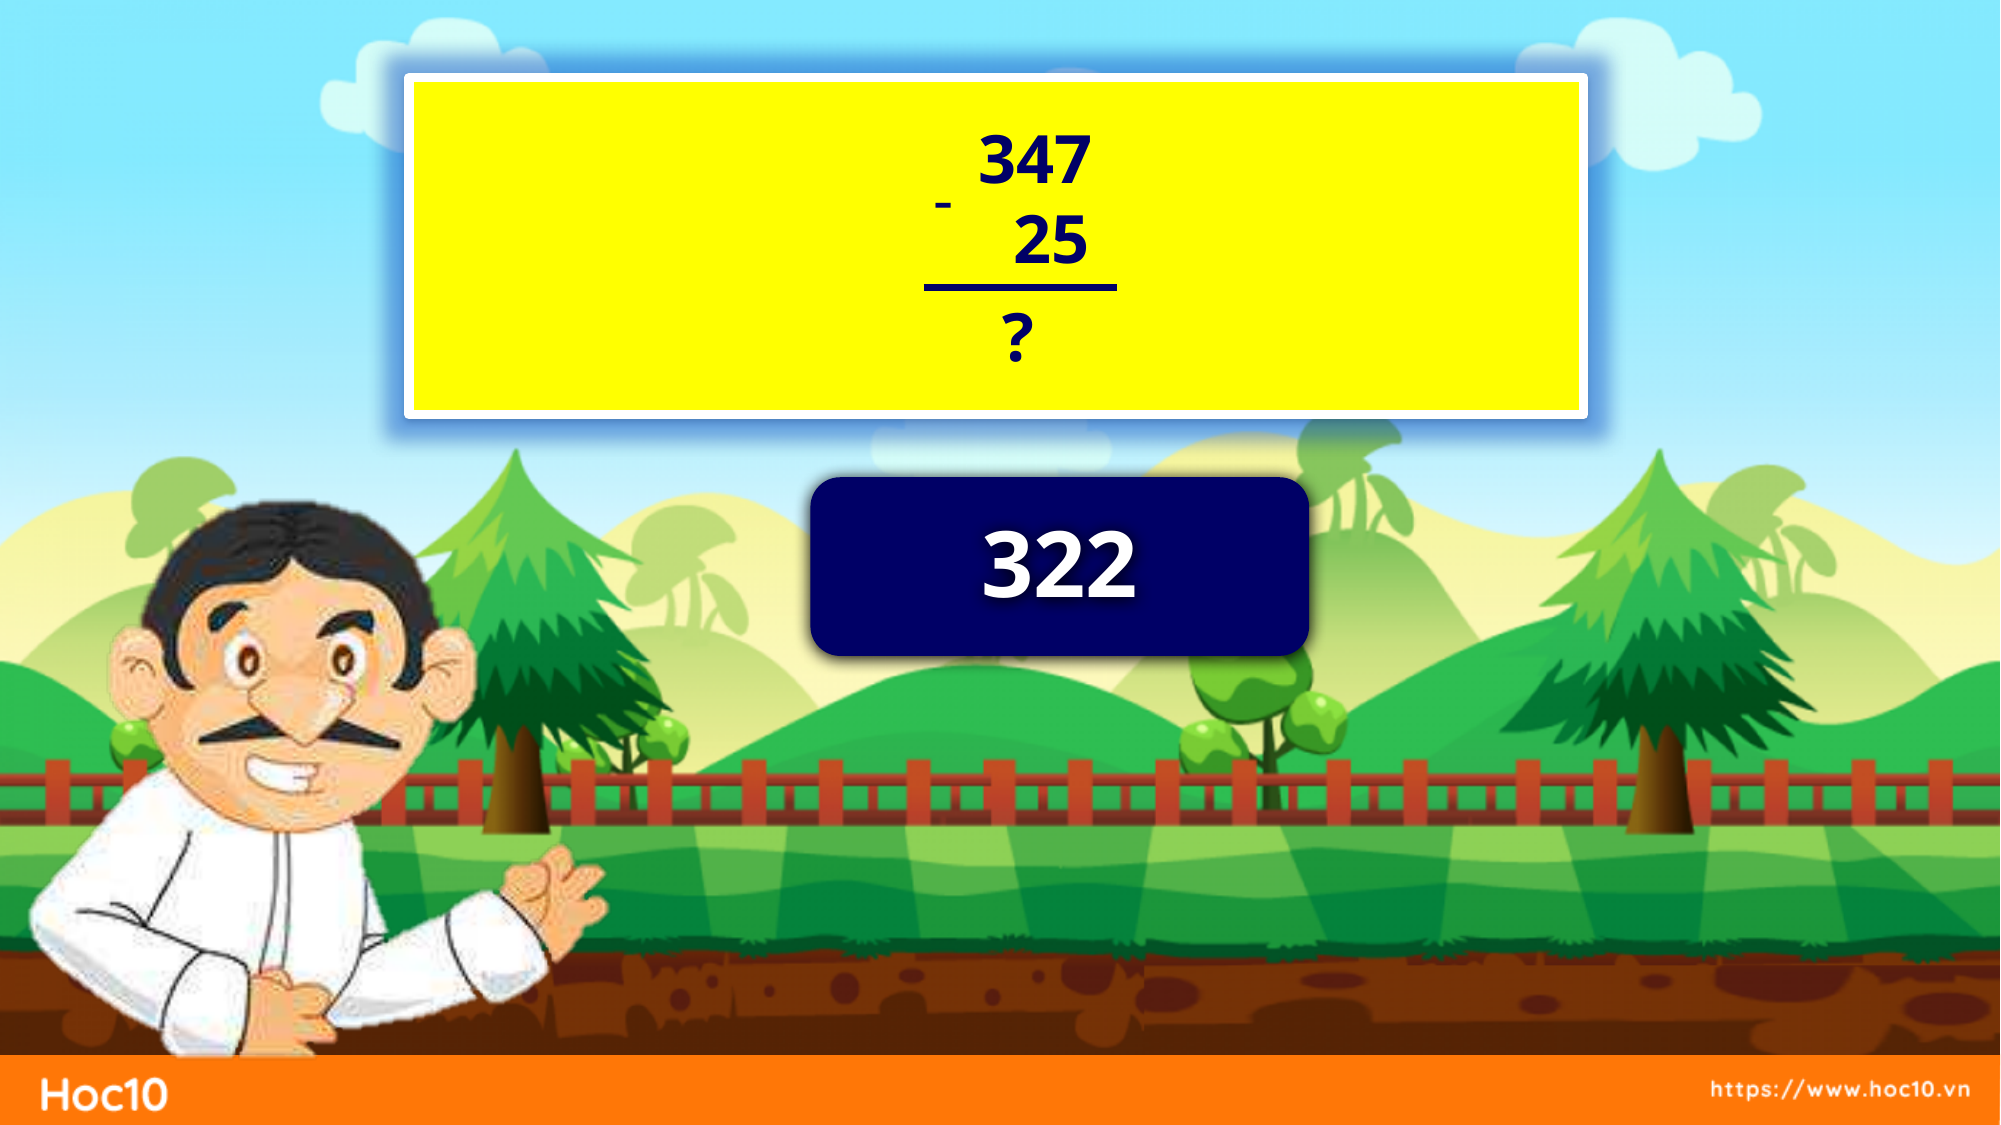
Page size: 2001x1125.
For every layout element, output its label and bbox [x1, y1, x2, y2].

picture [0, 0, 2001, 1125]
text_box [810, 476, 1310, 657]
text_box [408, 77, 1584, 415]
